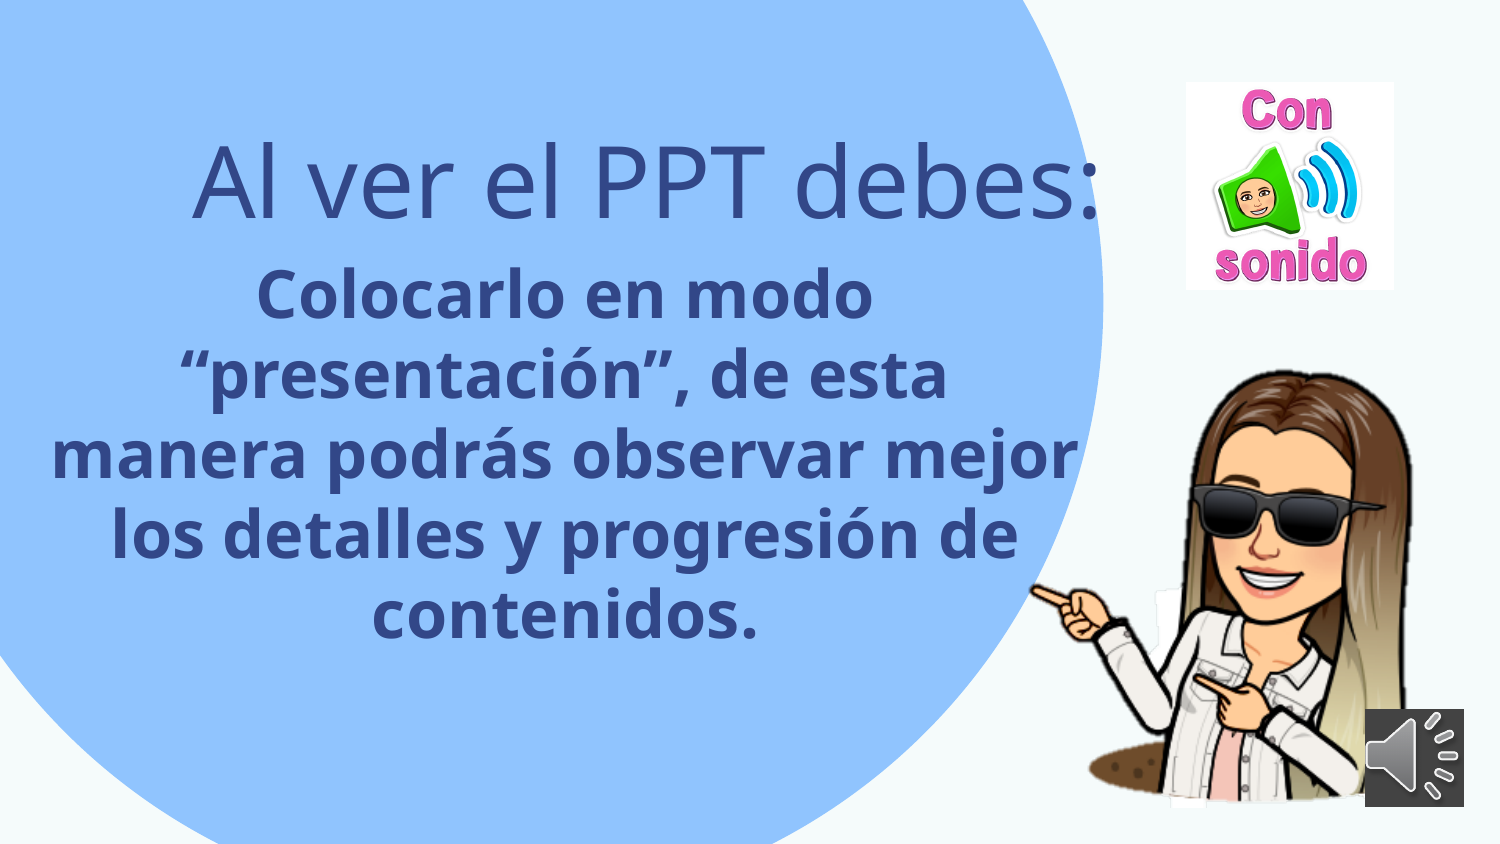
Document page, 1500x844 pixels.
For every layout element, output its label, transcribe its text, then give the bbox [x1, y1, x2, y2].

picture [944, 82, 1500, 809]
text_box [93, 759, 897, 844]
title Al ver el PPT debes: [177, 178, 1180, 237]
subtitle Colocarlo en modo “presentación”, de esta manera podrás observar mejor los detalles y progresión de contenidos. [27, 237, 939, 759]
text_box [0, 0, 1091, 691]
